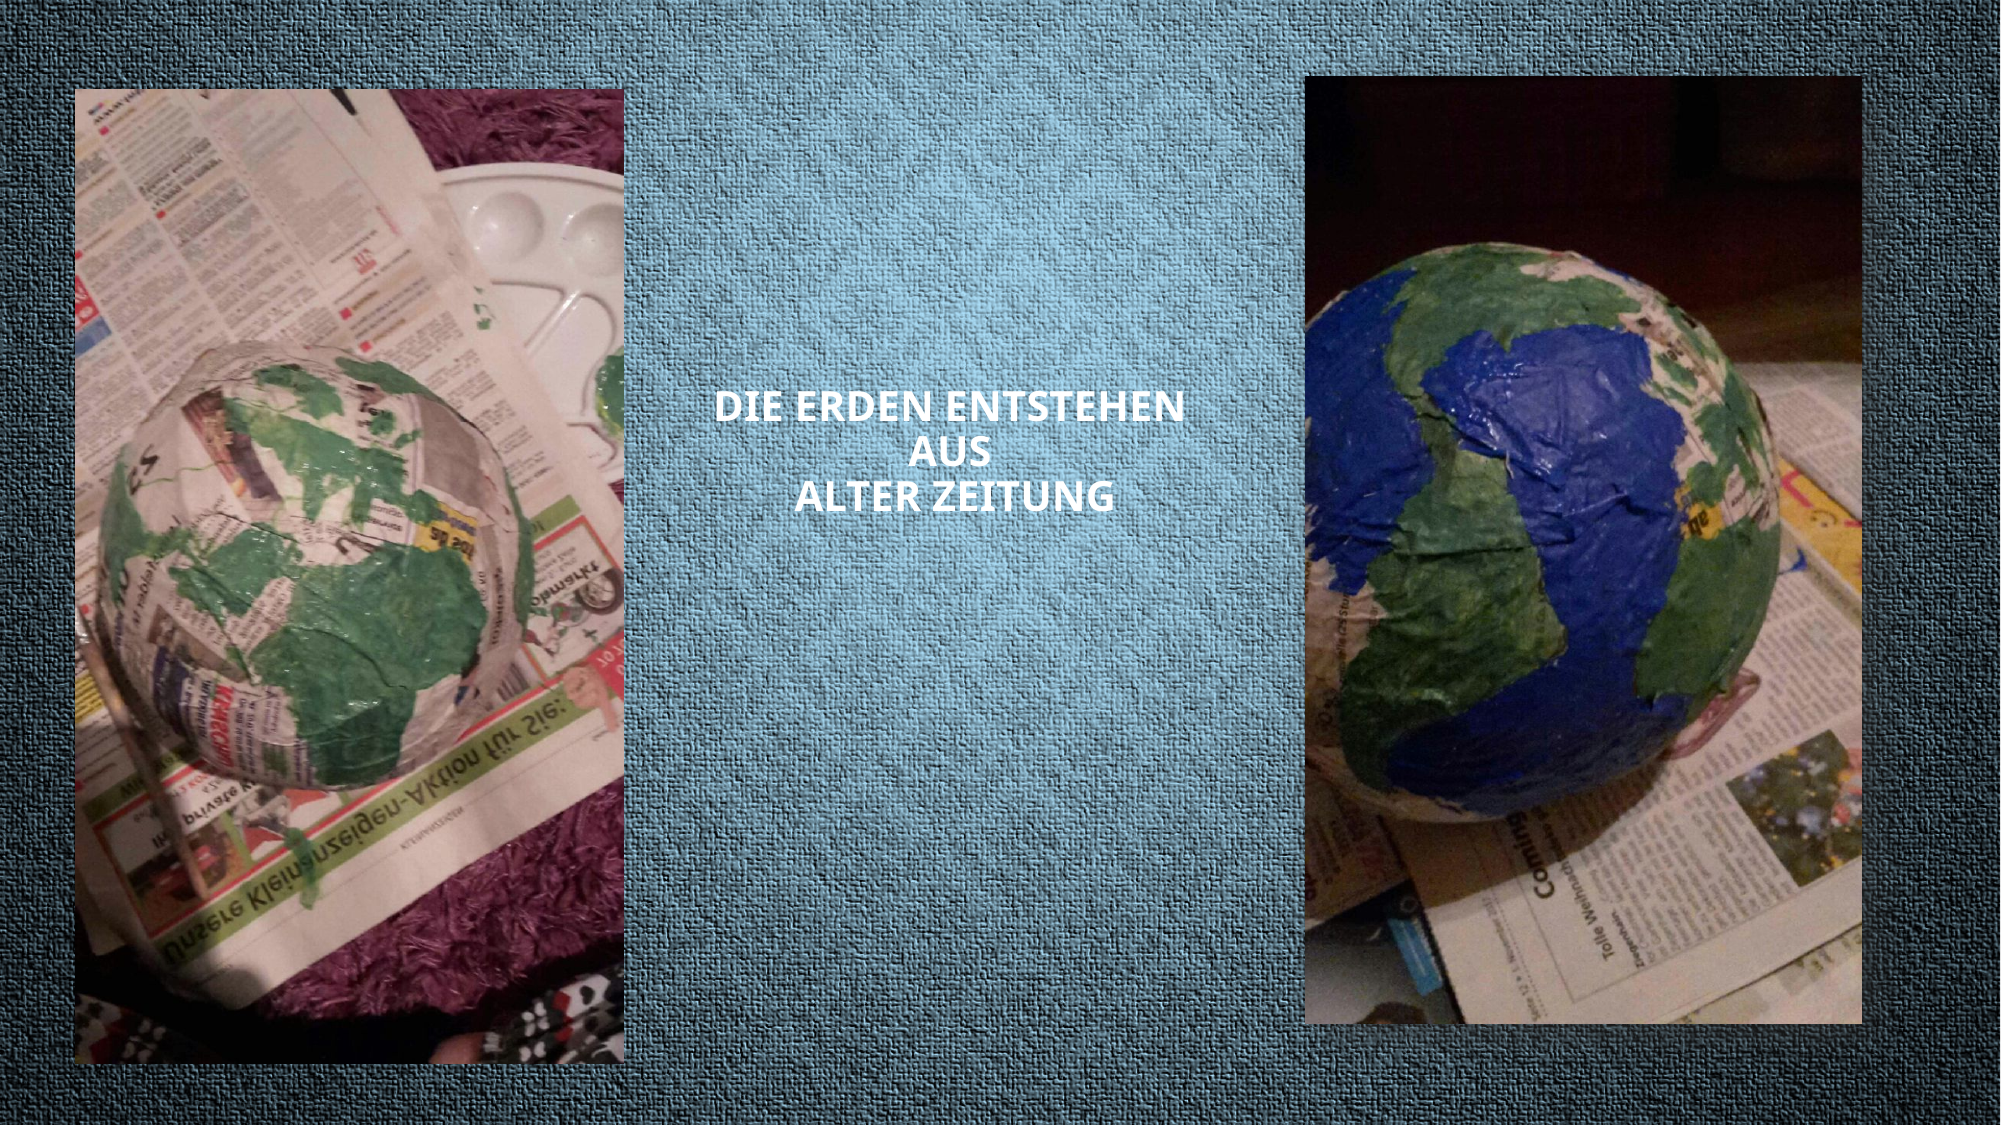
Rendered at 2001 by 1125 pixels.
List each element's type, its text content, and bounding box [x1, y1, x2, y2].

title Die Erden entstehen Aus alter Zeitung [673, 0, 1237, 1021]
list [1304, 75, 1863, 1024]
picture [75, 89, 625, 1065]
